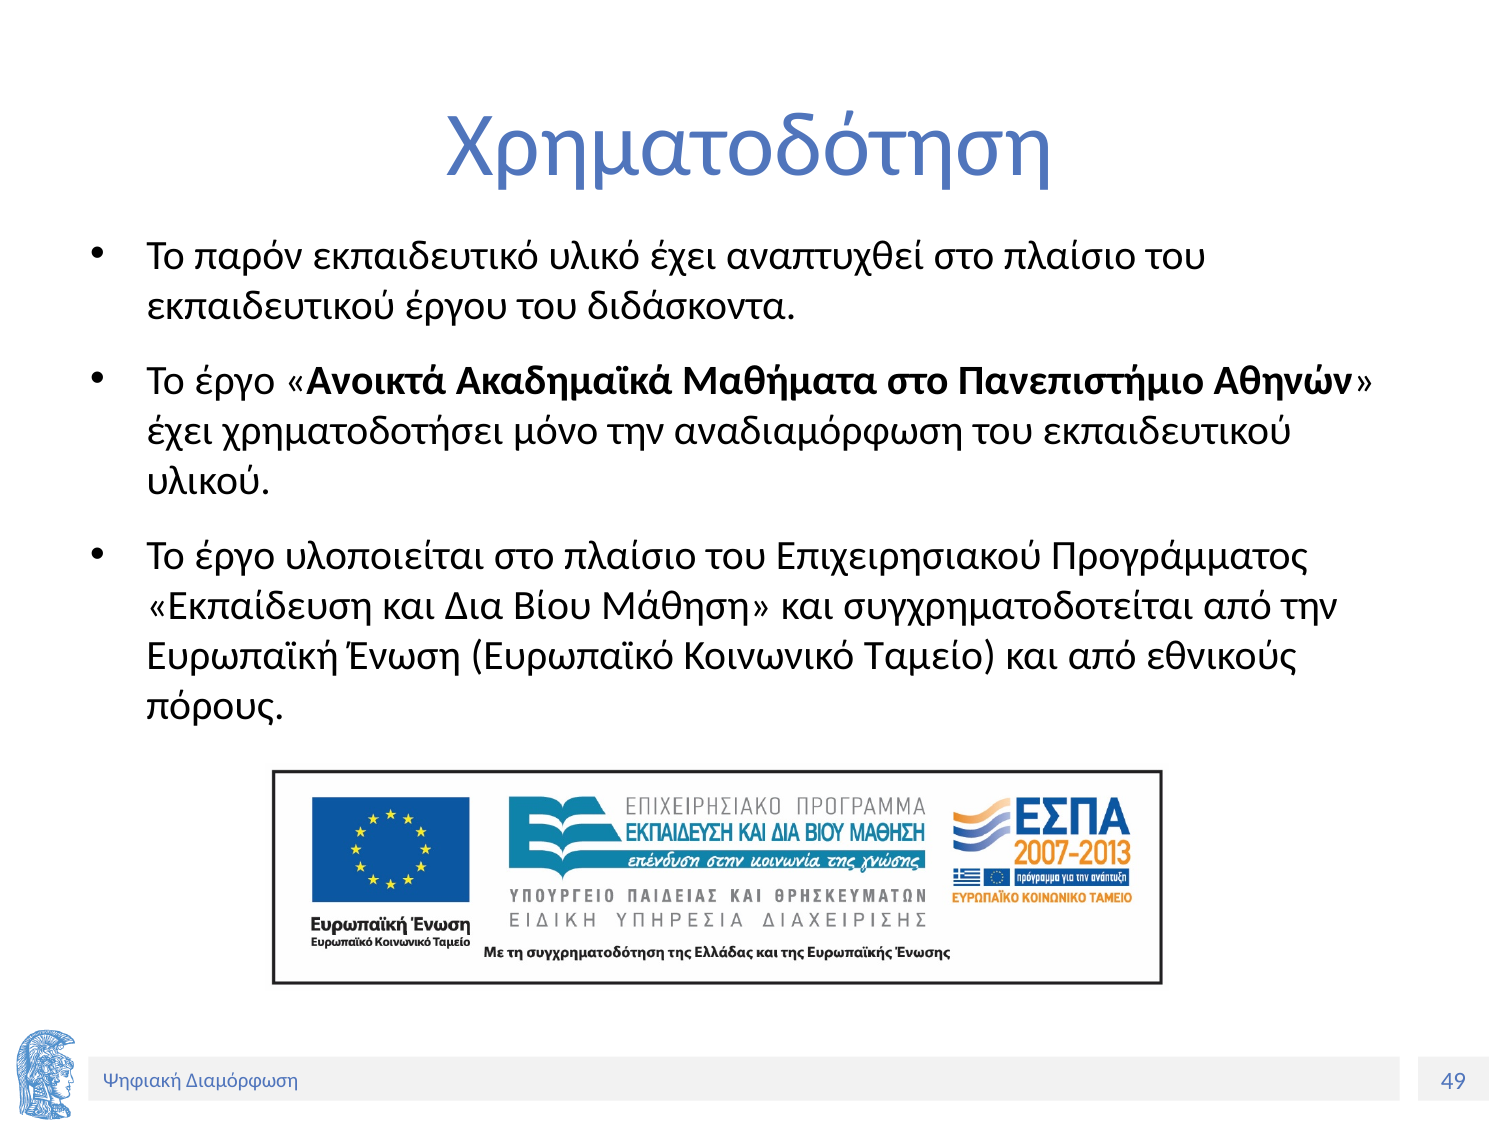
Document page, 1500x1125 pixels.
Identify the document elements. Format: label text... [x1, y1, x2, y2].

title Χρηματοδότηση [75, 45, 1425, 219]
list Το παρόν εκπαιδευτικό υλικό έχει αναπτυχθεί στο πλαίσιο του εκπαιδευτικού έργου του διδάσκοντα. Το έργο «Ανοικτά Ακαδημαϊκά Μαθήματα στο Πανεπιστήμιο Αθηνών» έχει χρηματοδοτήσει μόνο την αναδιαμόρφωση του εκπαιδευτικού υλικού. Το έργο υλοποιείται στο πλαίσιο του Επιχειρησιακού Προγράμματος «Εκπαίδευση και Δια Βίου Μάθηση» και συγχρηματοδοτείται από την Ευρωπαϊκή Ένωση (Ευρωπαϊκό Κοινωνικό Ταμείο) και από εθνικούς πόρους. [75, 219, 1425, 963]
picture [265, 762, 1169, 991]
picture [9, 1026, 81, 1120]
